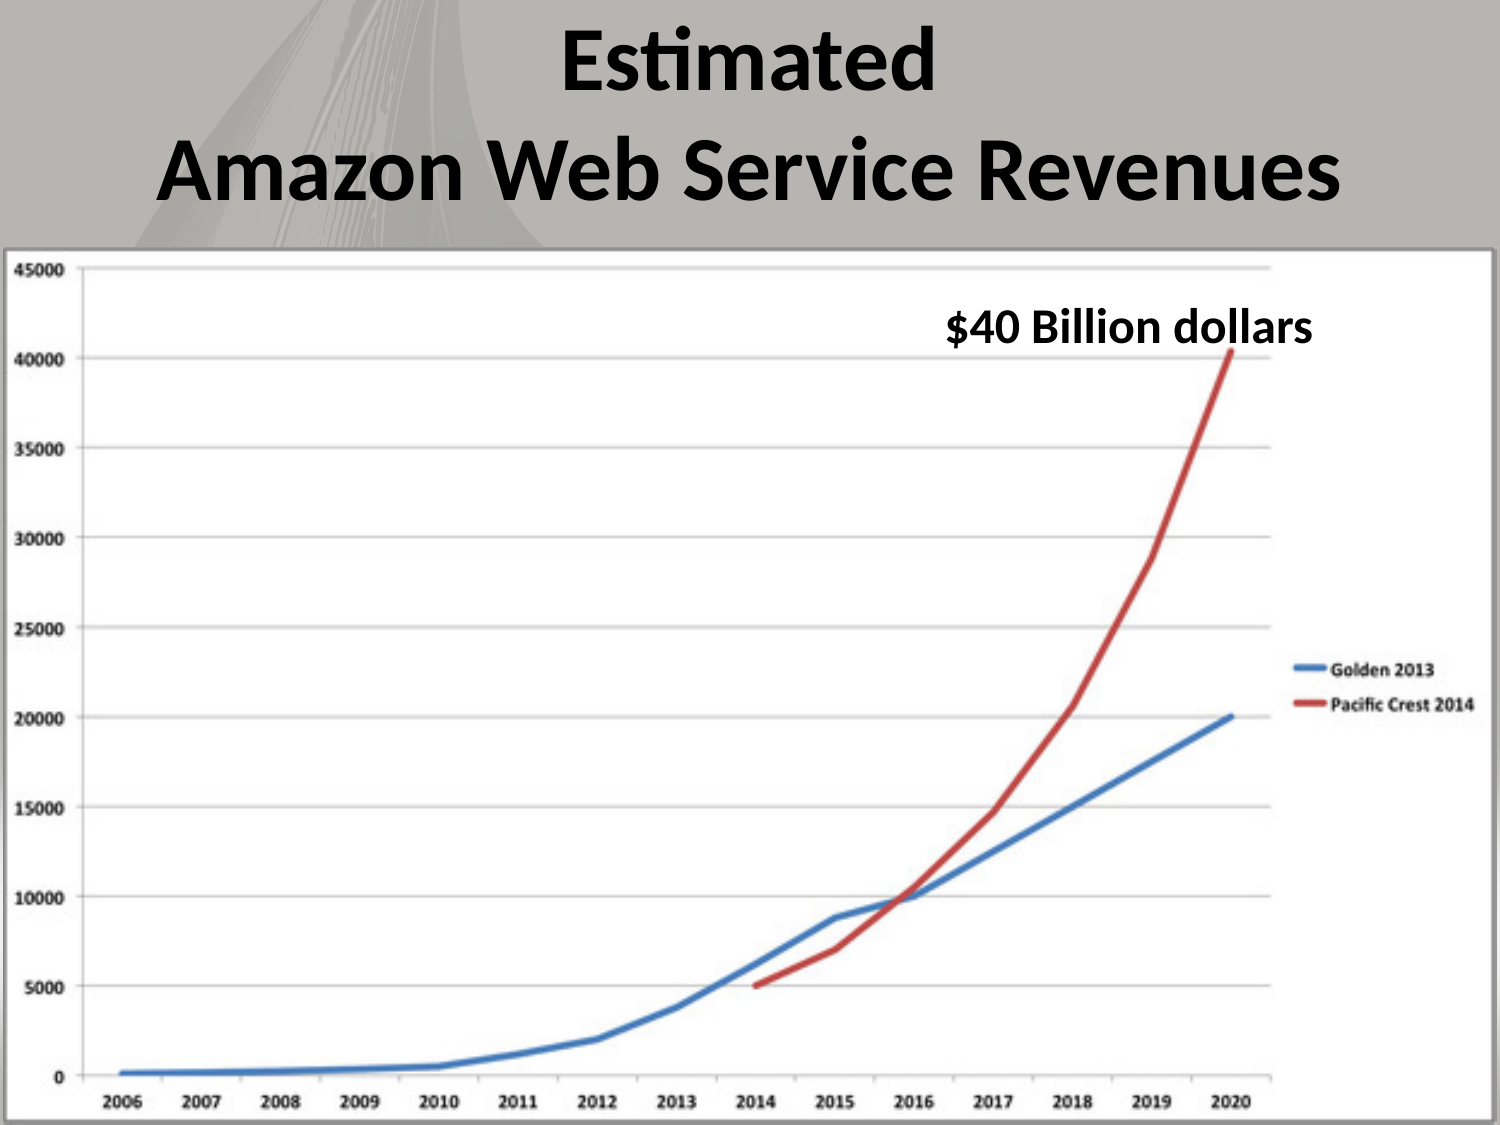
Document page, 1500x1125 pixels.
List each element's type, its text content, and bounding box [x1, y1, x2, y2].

title Estimated Amazon Web Service Revenues [75, 56, 1425, 161]
picture [0, 0, 1500, 1125]
